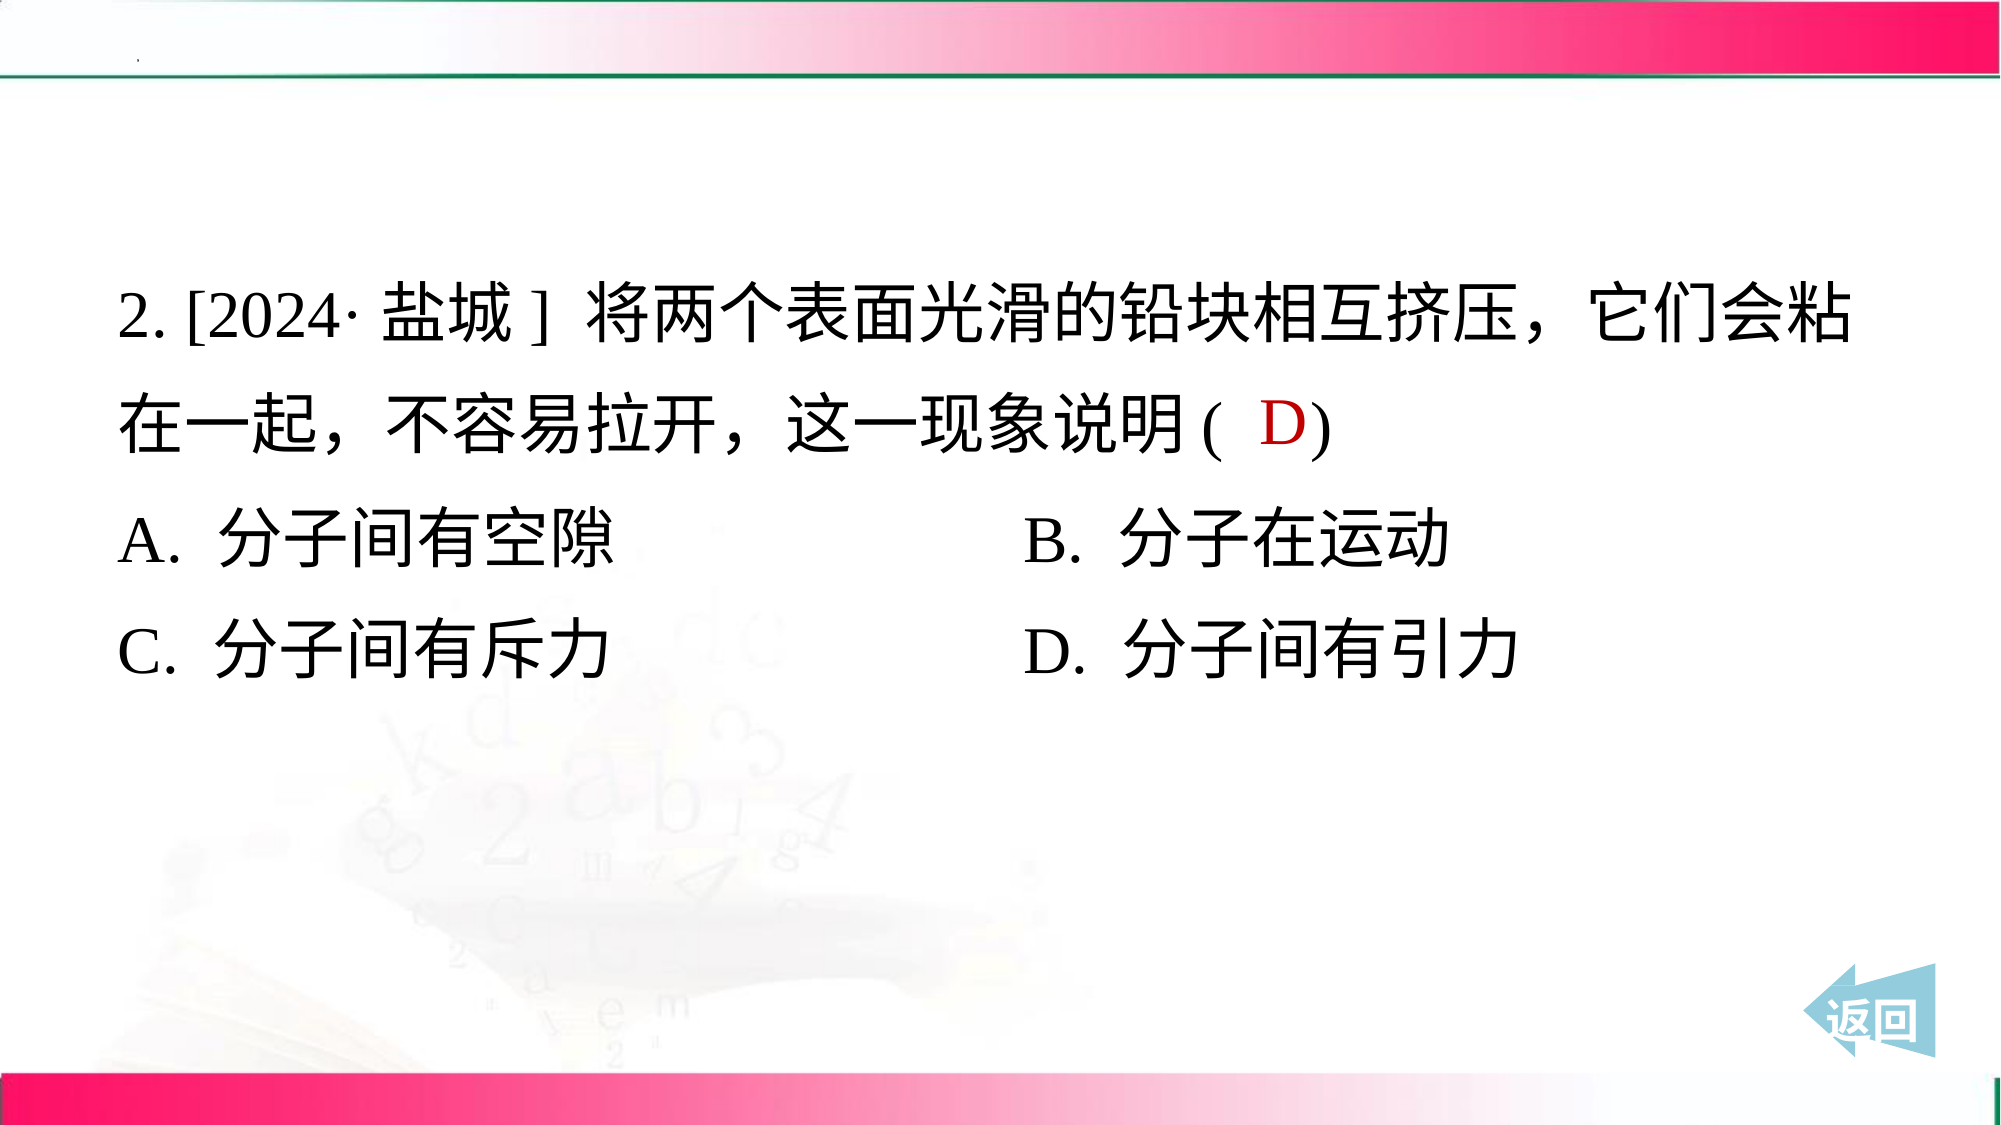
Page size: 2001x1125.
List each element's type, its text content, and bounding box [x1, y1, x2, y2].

text_box 返回 [1803, 963, 1936, 1058]
text_box A. 分子间有空隙 B. 分子在运动 C. 分子间有斥力 D. 分子间有引力 [117, 461, 1882, 676]
picture [0, 0, 2001, 1125]
text_box D [1235, 350, 1333, 449]
text_box 2. [2024·盐城] 将两个表面光滑的铅块相互挤压，它们会粘 在一起，不容易拉开，这一现象说明( ) [117, 236, 1882, 451]
